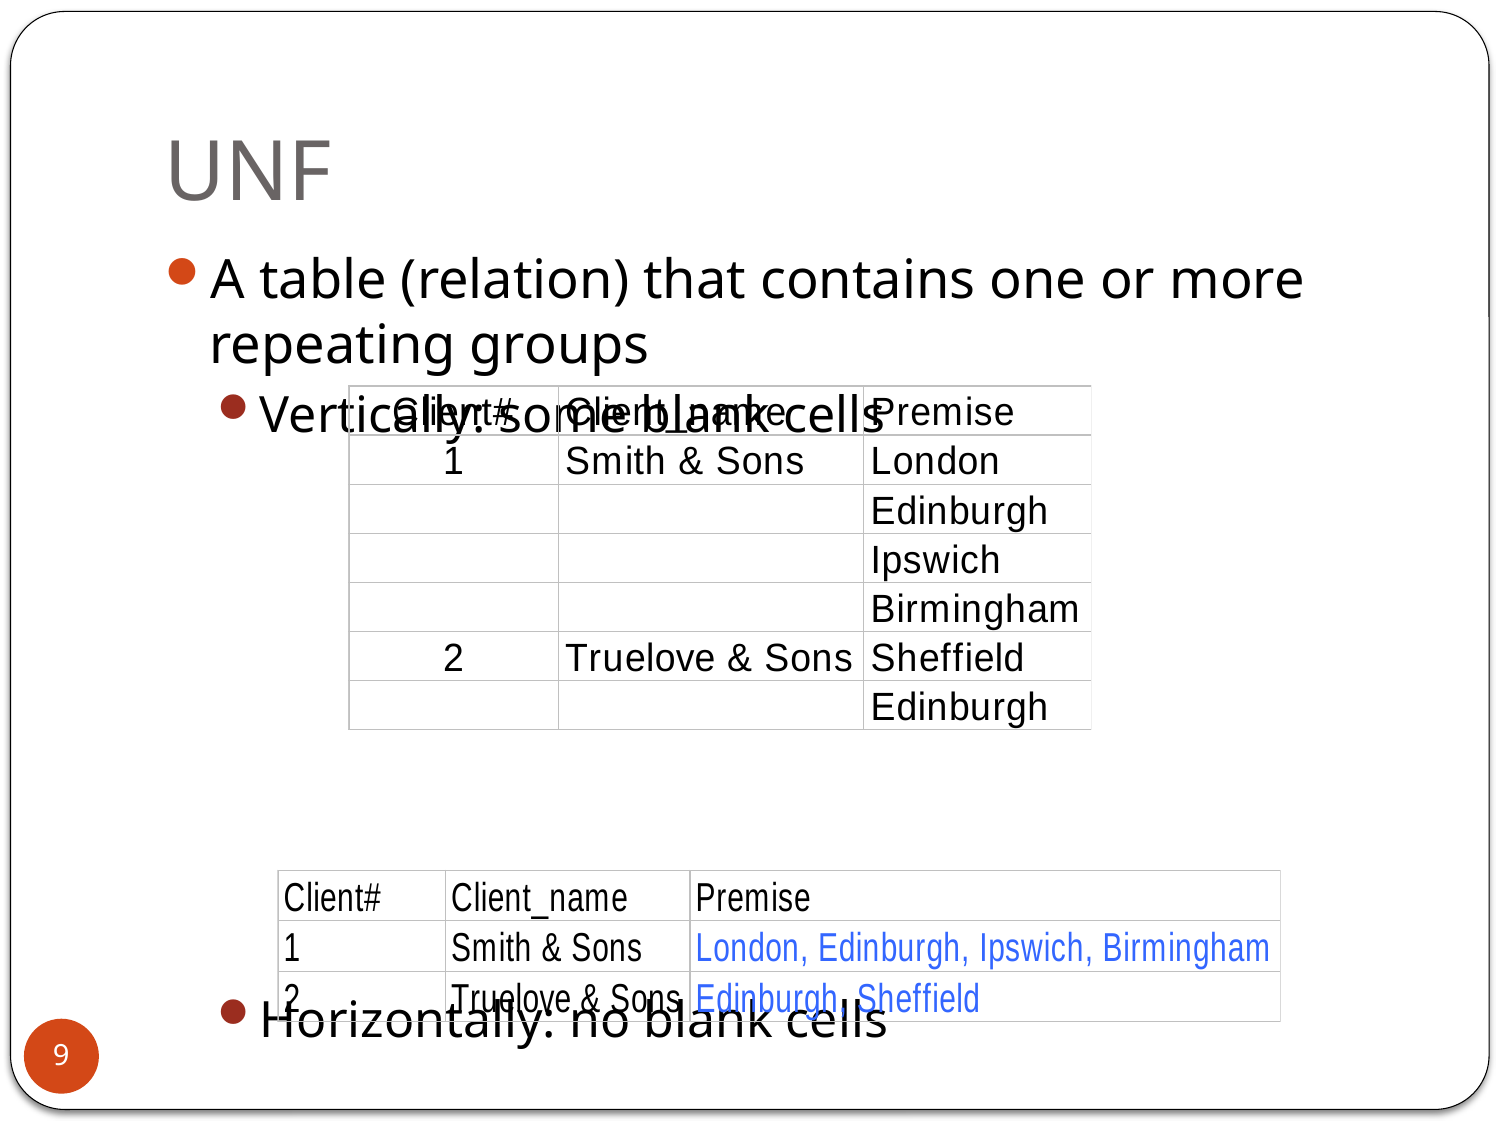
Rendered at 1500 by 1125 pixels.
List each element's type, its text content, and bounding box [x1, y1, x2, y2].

slide_number 9 [23, 1018, 99, 1094]
list A table (relation) that contains one or more repeating groups Vertically: some blank cells Horizontally: no blank cells [150, 237, 1425, 988]
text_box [348, 385, 1093, 731]
title UNF [150, 45, 1425, 233]
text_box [277, 869, 1282, 1023]
